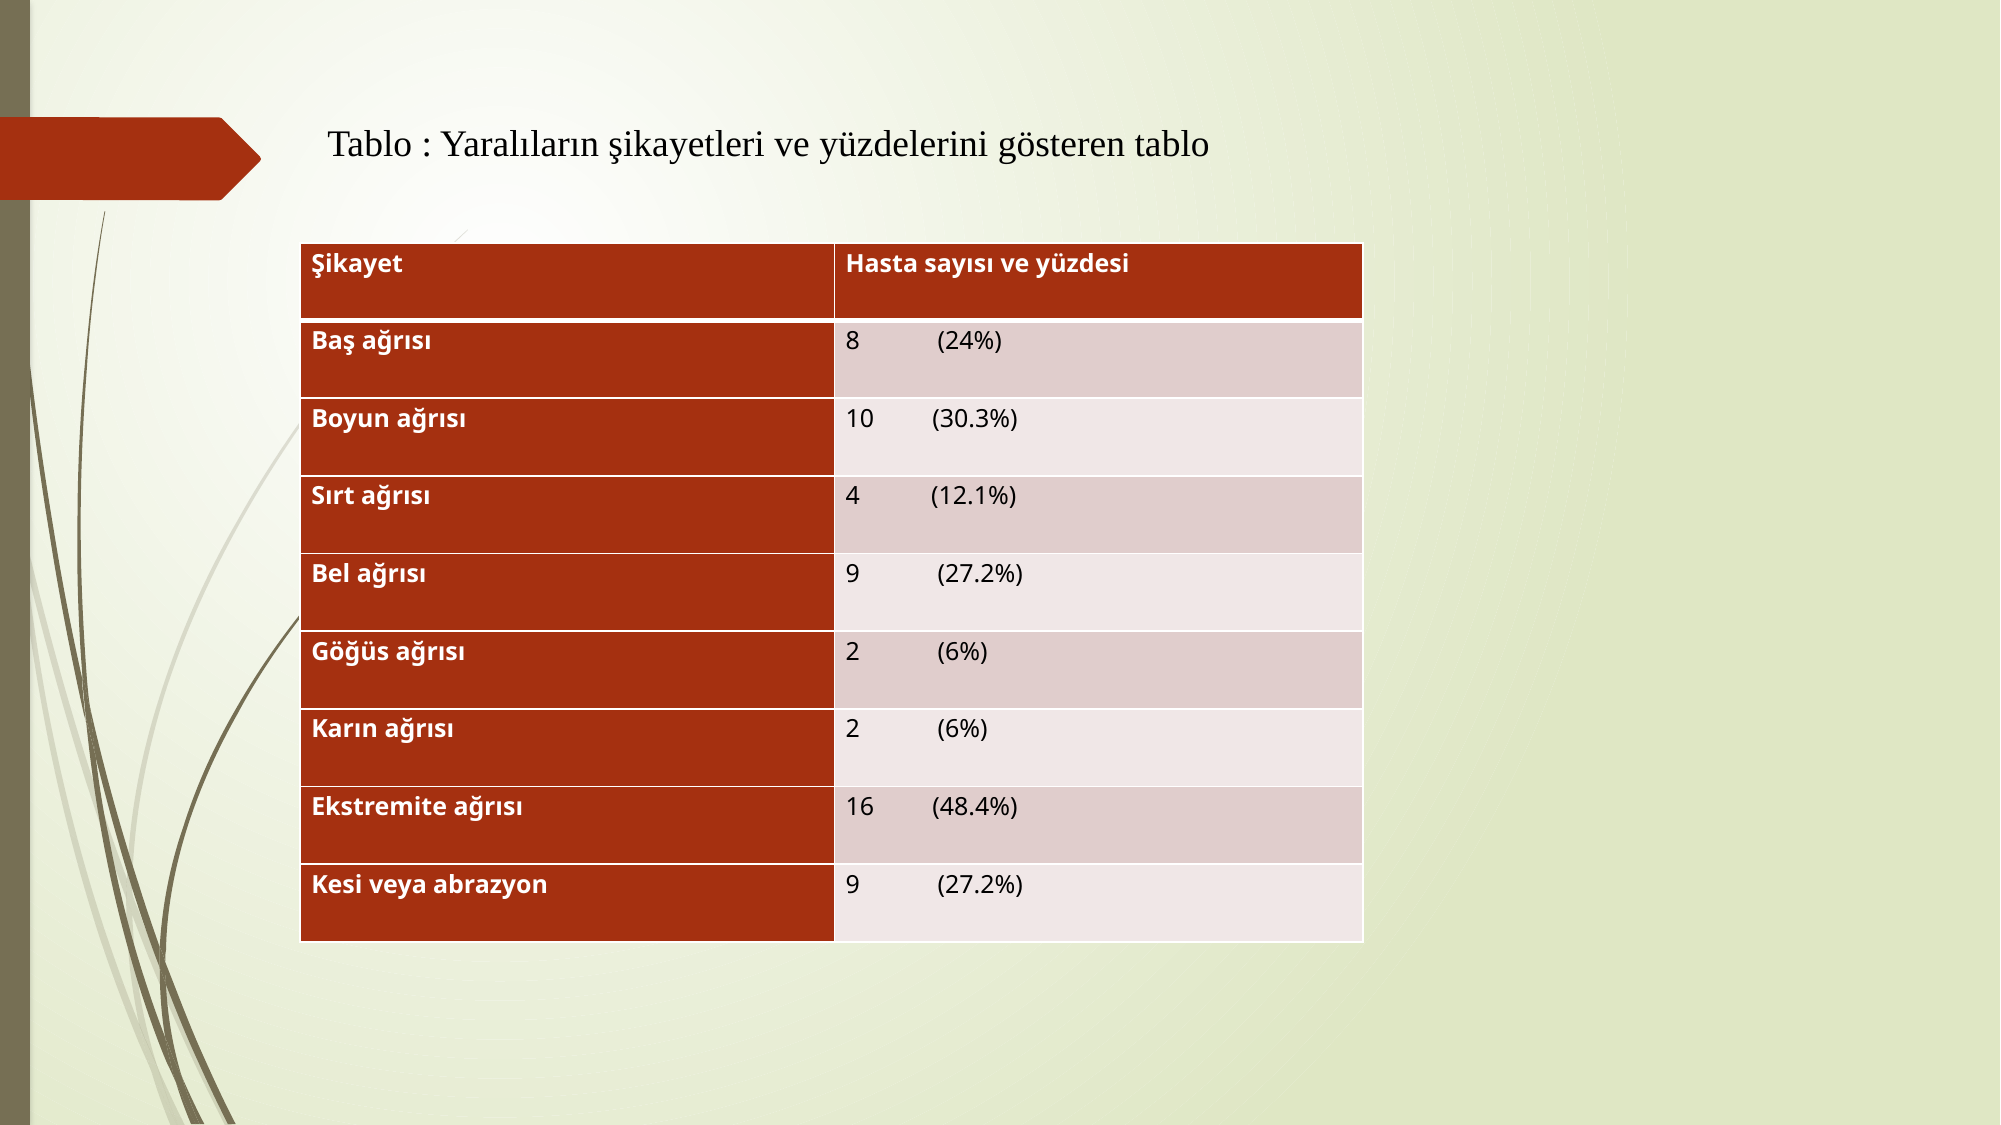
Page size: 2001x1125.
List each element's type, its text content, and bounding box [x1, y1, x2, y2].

table_cell 9 (27.2%) [835, 554, 1362, 630]
table_header Şikayet [301, 244, 834, 318]
table_cell Baş ağrısı [301, 323, 834, 397]
table_cell 8 (24%) [835, 323, 1362, 397]
table_cell 2 (6%) [835, 632, 1362, 708]
table_cell Karın ağrısı [301, 710, 834, 786]
list [137, 82, 1863, 1014]
table_cell Kesi veya abrazyon [301, 865, 834, 941]
table_cell Bel ağrısı [301, 554, 834, 630]
table_cell Ekstremite ağrısı [301, 787, 834, 863]
table_cell 16 (48.4%) [835, 787, 1362, 863]
table_cell 9 (27.2%) [835, 865, 1362, 941]
table_cell Göğüs ağrısı [301, 632, 834, 708]
table_cell Sırt ağrısı [301, 477, 834, 553]
table_cell 4 (12.1%) [835, 477, 1362, 553]
table_header Hasta sayısı ve yüzdesi [835, 244, 1362, 318]
text_box Tablo : Yaralıların şikayetleri ve yüzdelerini gösteren tablo [312, 108, 1236, 171]
table_cell Boyun ağrısı [301, 399, 834, 475]
table_cell 10 (30.3%) [835, 399, 1362, 475]
table_cell 2 (6%) [835, 710, 1362, 786]
